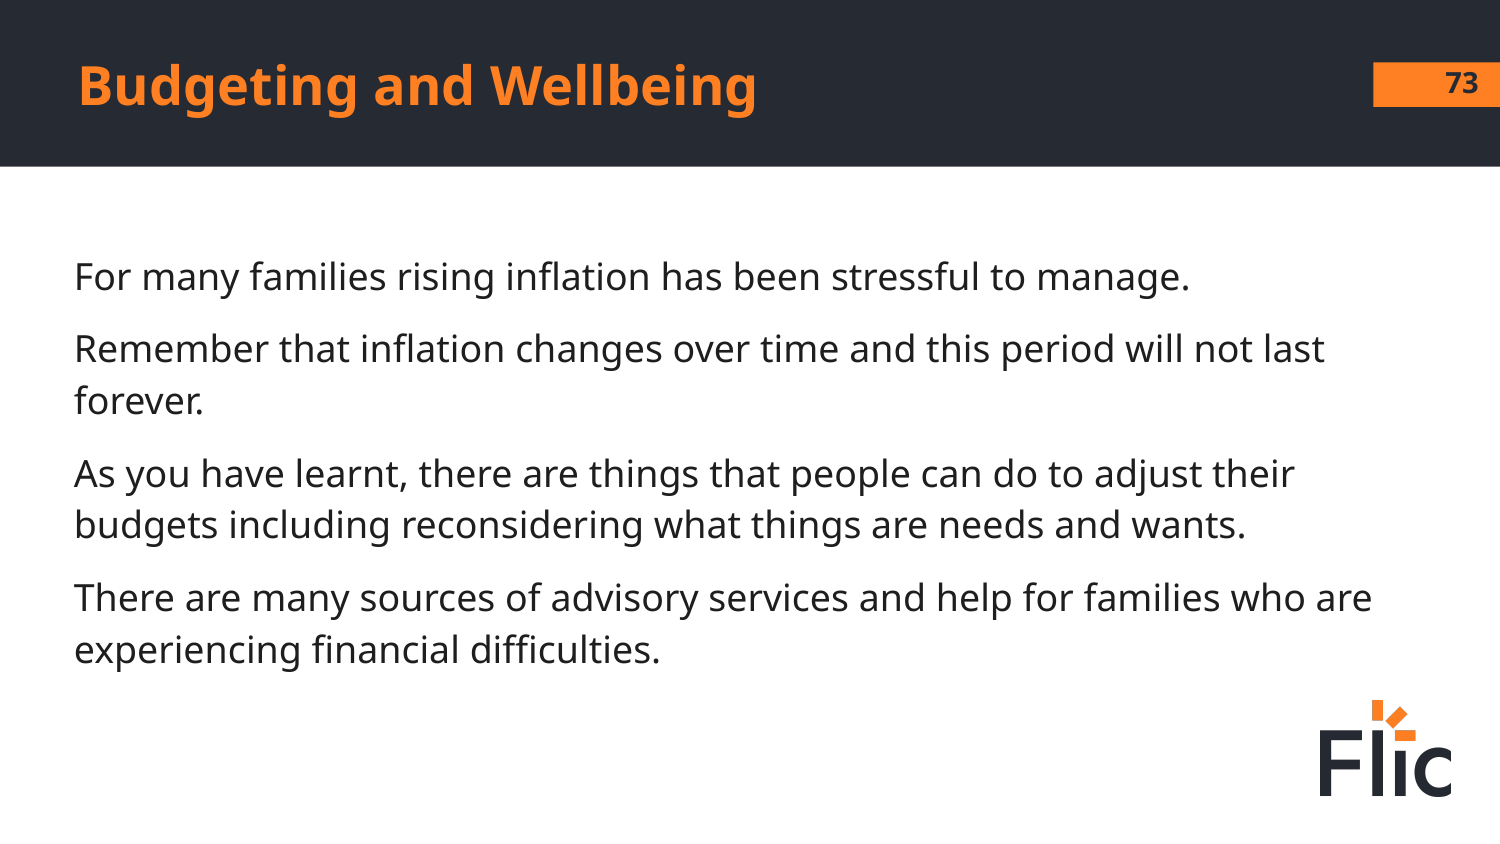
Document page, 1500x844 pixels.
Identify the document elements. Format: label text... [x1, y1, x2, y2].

slide_number ‹#› [1423, 66, 1500, 104]
picture [1320, 700, 1451, 797]
text_box For many families rising inflation has been stressful to manage. Remember that inflation changes over time and this period will not last forever. As you have learnt, there are things that people can do to adjust their budgets including reconsidering what things are needs and wants. There are many sources of advisory services and help for families who are experiencing financial difficulties. [59, 231, 1429, 686]
text_box Budgeting and Wellbeing [62, 41, 1374, 127]
